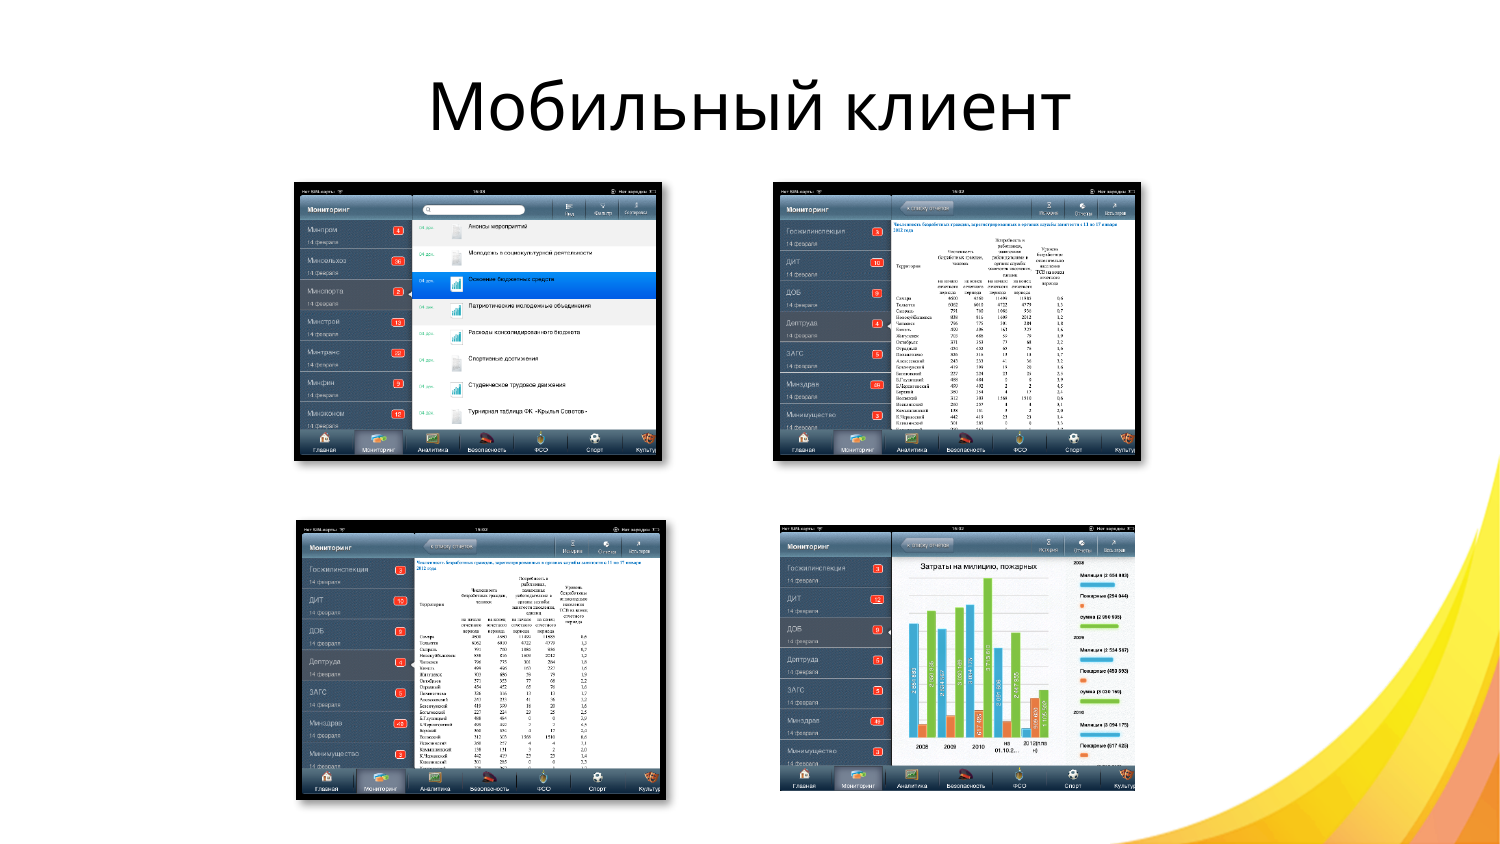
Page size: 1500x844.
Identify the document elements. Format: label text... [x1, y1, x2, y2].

picture [779, 187, 1136, 456]
picture [300, 187, 657, 456]
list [779, 524, 1136, 792]
title Мобильный клиент [75, 33, 1425, 175]
picture [301, 525, 660, 795]
picture [1110, 454, 1500, 844]
